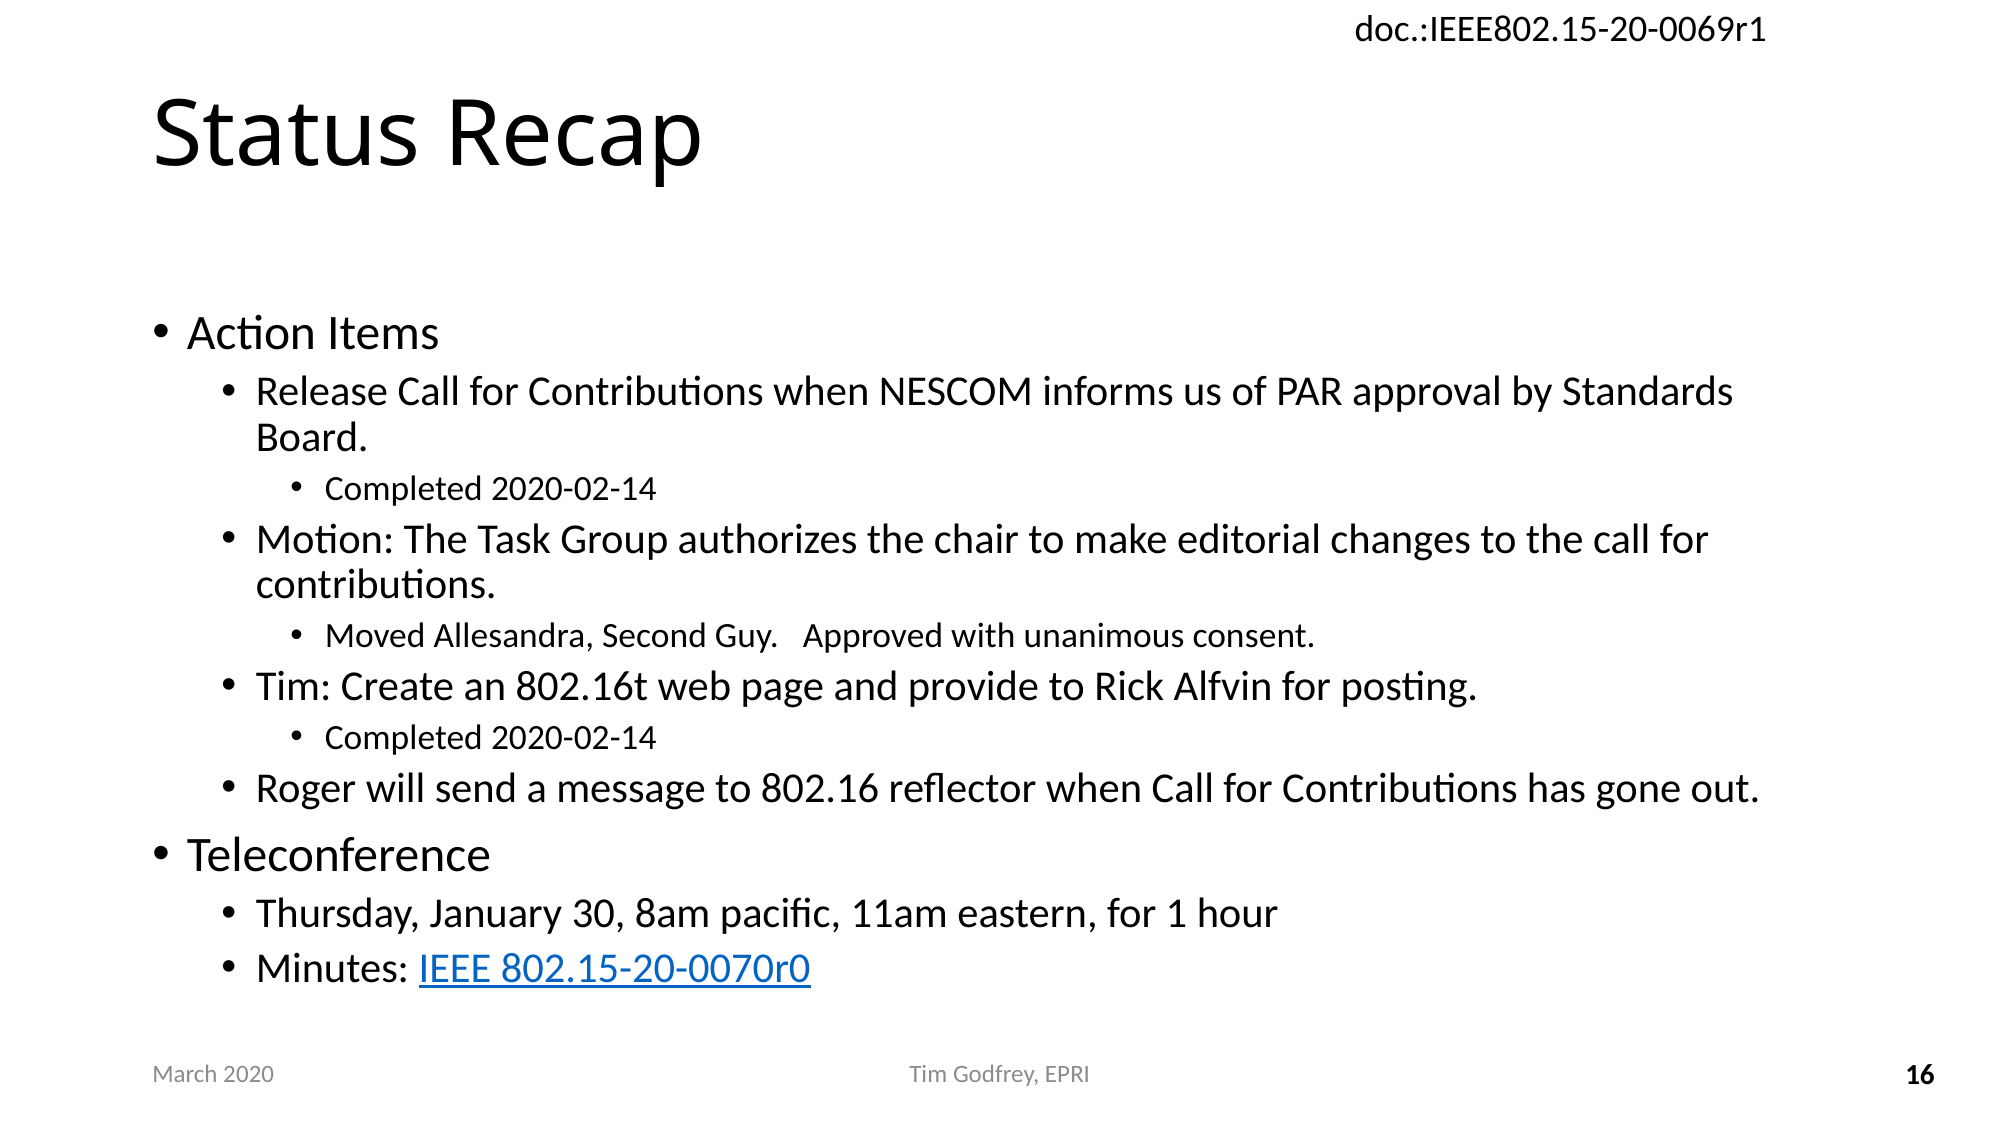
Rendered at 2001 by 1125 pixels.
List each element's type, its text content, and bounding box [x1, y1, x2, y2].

footer Tim Godfrey, EPRI [662, 1042, 1338, 1103]
slide_number 16 [1462, 1042, 1950, 1103]
list Action Items Release Call for Contributions when NESCOM informs us of PAR approval by Standards Board. Completed 2020-02-14 Motion: The Task Group authorizes the chair to make editorial changes to the call for contributions. Moved Allesandra, Second Guy. Approved with unanimous consent. Tim: Create an 802.16t web page and provide to Rick Alfvin for posting. Completed 2020-02-14 Roger will send a message to 802.16 reflector when Call for Contributions has gone out. Teleconference Thursday, January 30, 8am pacific, 11am eastern, for 1 hour Minutes: IEEE 802.15-20-0070r0 [137, 299, 1863, 1014]
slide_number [137, 1042, 588, 1103]
title Status Recap [137, 59, 1863, 213]
